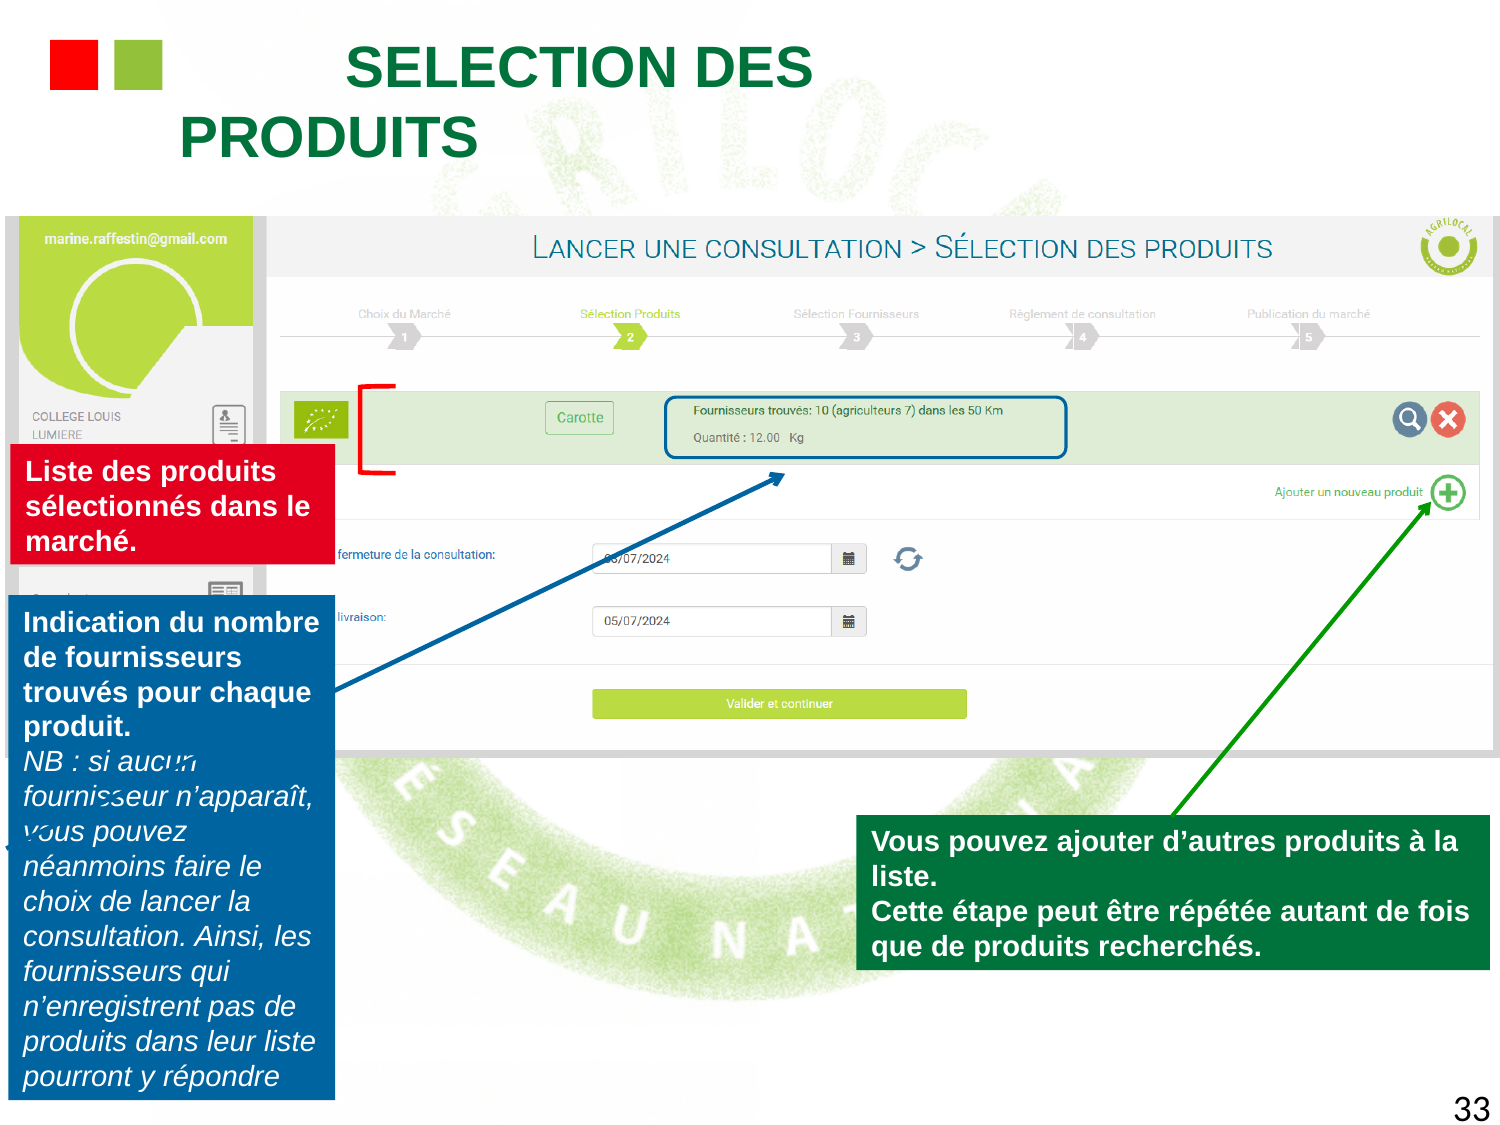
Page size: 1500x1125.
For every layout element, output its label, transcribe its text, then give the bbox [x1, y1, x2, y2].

picture [0, 0, 1500, 1125]
text_box Indication du nombre de fournisseurs trouvés pour chaque produit. NB : si aucun fournisseur n’apparaît, vous pouvez néanmoins faire le choix de lancer la consultation. Ainsi, les fournisseurs qui n’enregistrent pas de produits dans leur liste pourront y répondre [8, 758, 336, 1076]
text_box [335, 473, 786, 851]
text_box [114, 39, 163, 90]
text_box 33 [5, 1076, 1500, 1125]
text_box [1172, 501, 1432, 815]
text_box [957, 183, 1481, 498]
text_box Vous pouvez ajouter d’autres produits à la liste. Cette étape peut être répétée autant de fois que de produits recherchés. [856, 815, 1490, 971]
text_box [50, 39, 99, 90]
text_box SELECTION DES PRODUITS [164, 21, 1021, 178]
